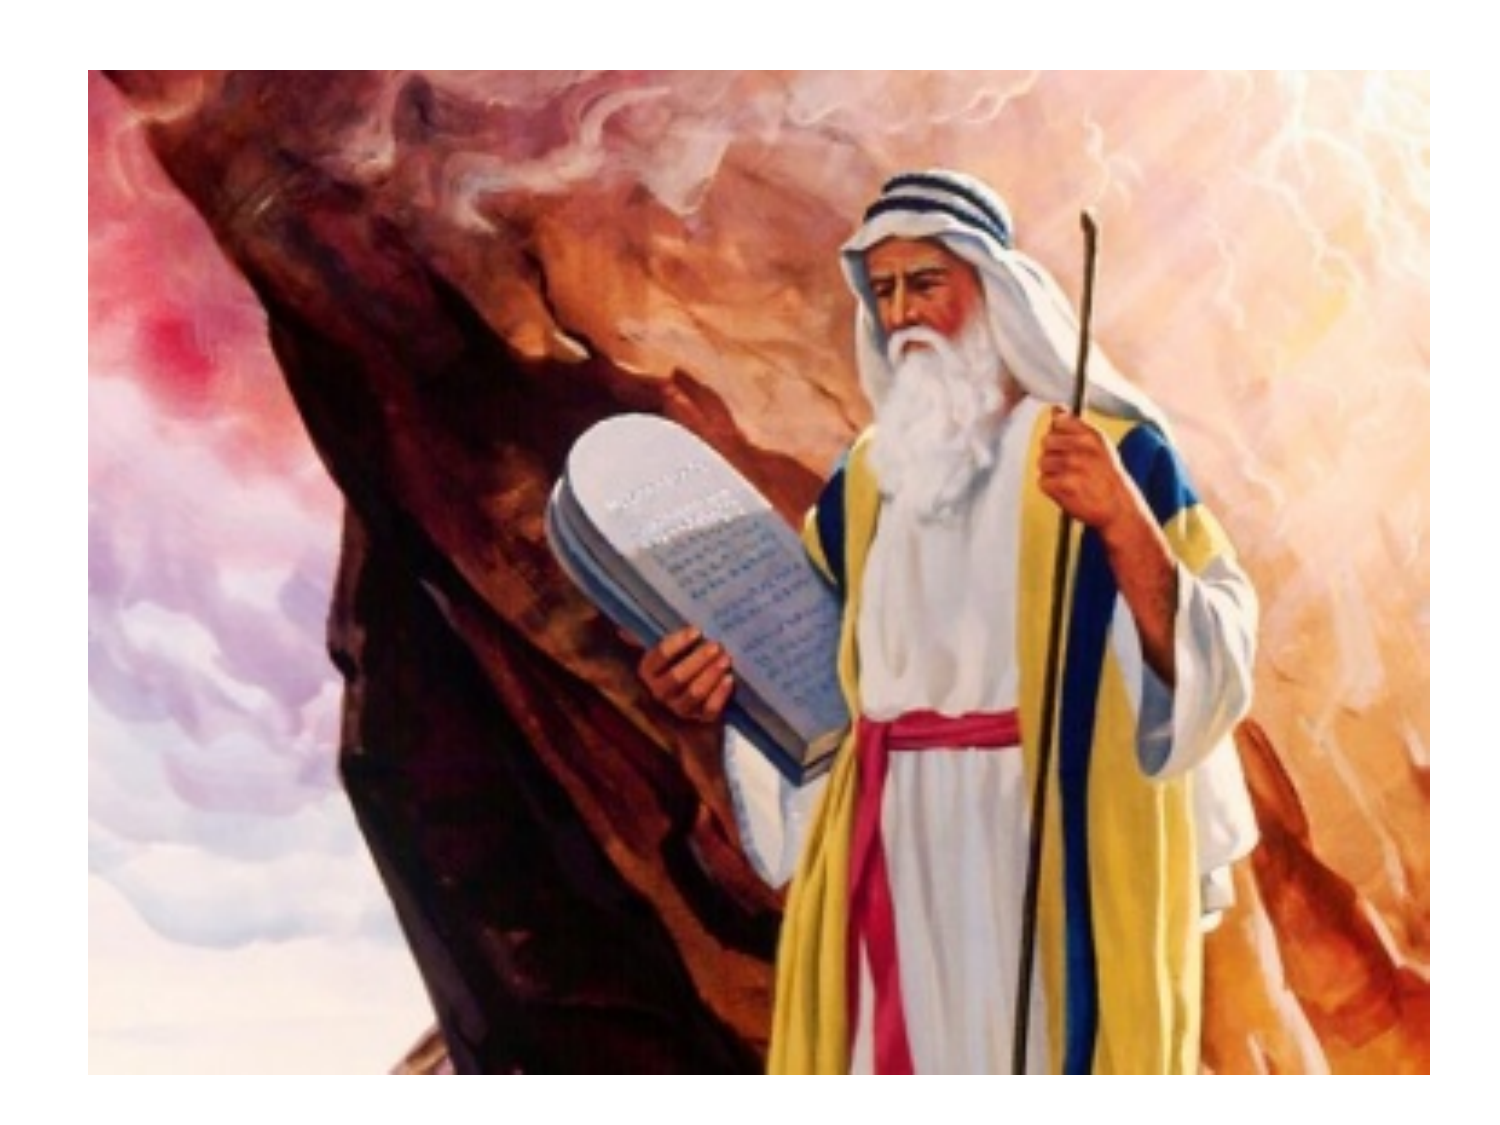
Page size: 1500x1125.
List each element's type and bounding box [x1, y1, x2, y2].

picture [88, 70, 1430, 1075]
